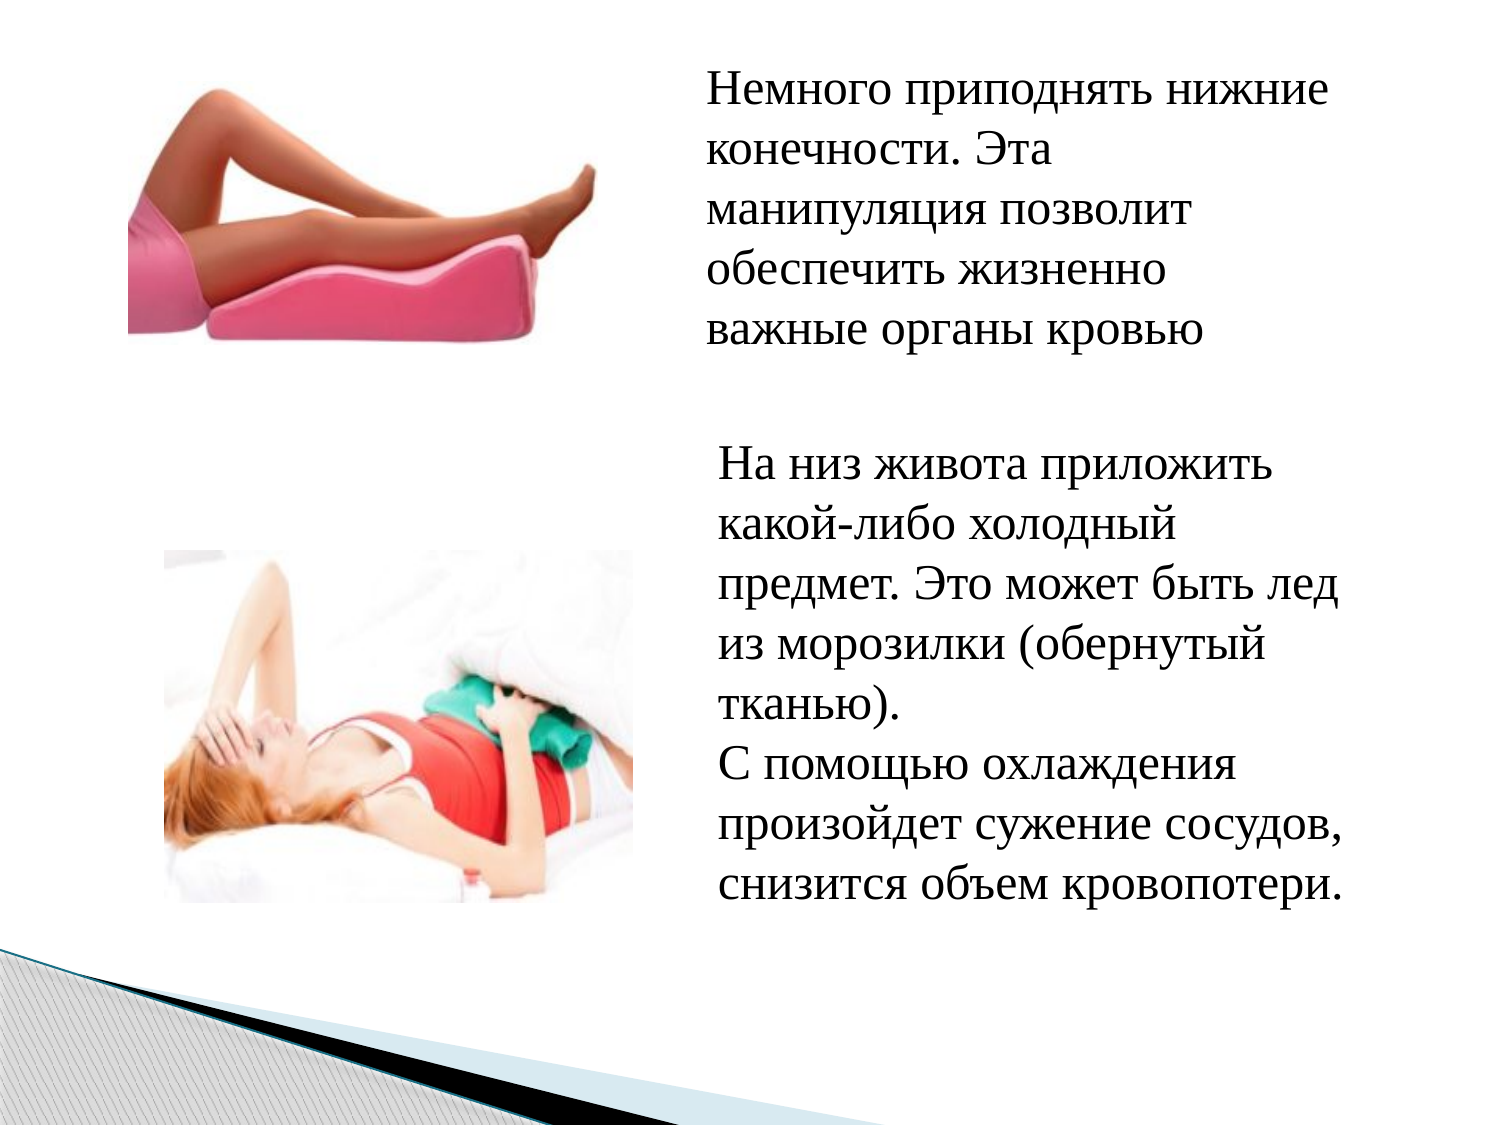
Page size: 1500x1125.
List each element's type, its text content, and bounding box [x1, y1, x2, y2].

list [128, 81, 598, 345]
picture [163, 550, 633, 903]
text_box На низ живота приложить какой-либо холодный предмет. Это может быть лед из морозилки (обернутый тканью). С помощью охлаждения произойдет сужение сосудов, снизится объем кровопотери. [703, 421, 1360, 917]
text_box Немного приподнять нижние конечности. Эта манипуляция позволит обеспечить жизненно важные органы кровью [691, 46, 1348, 362]
